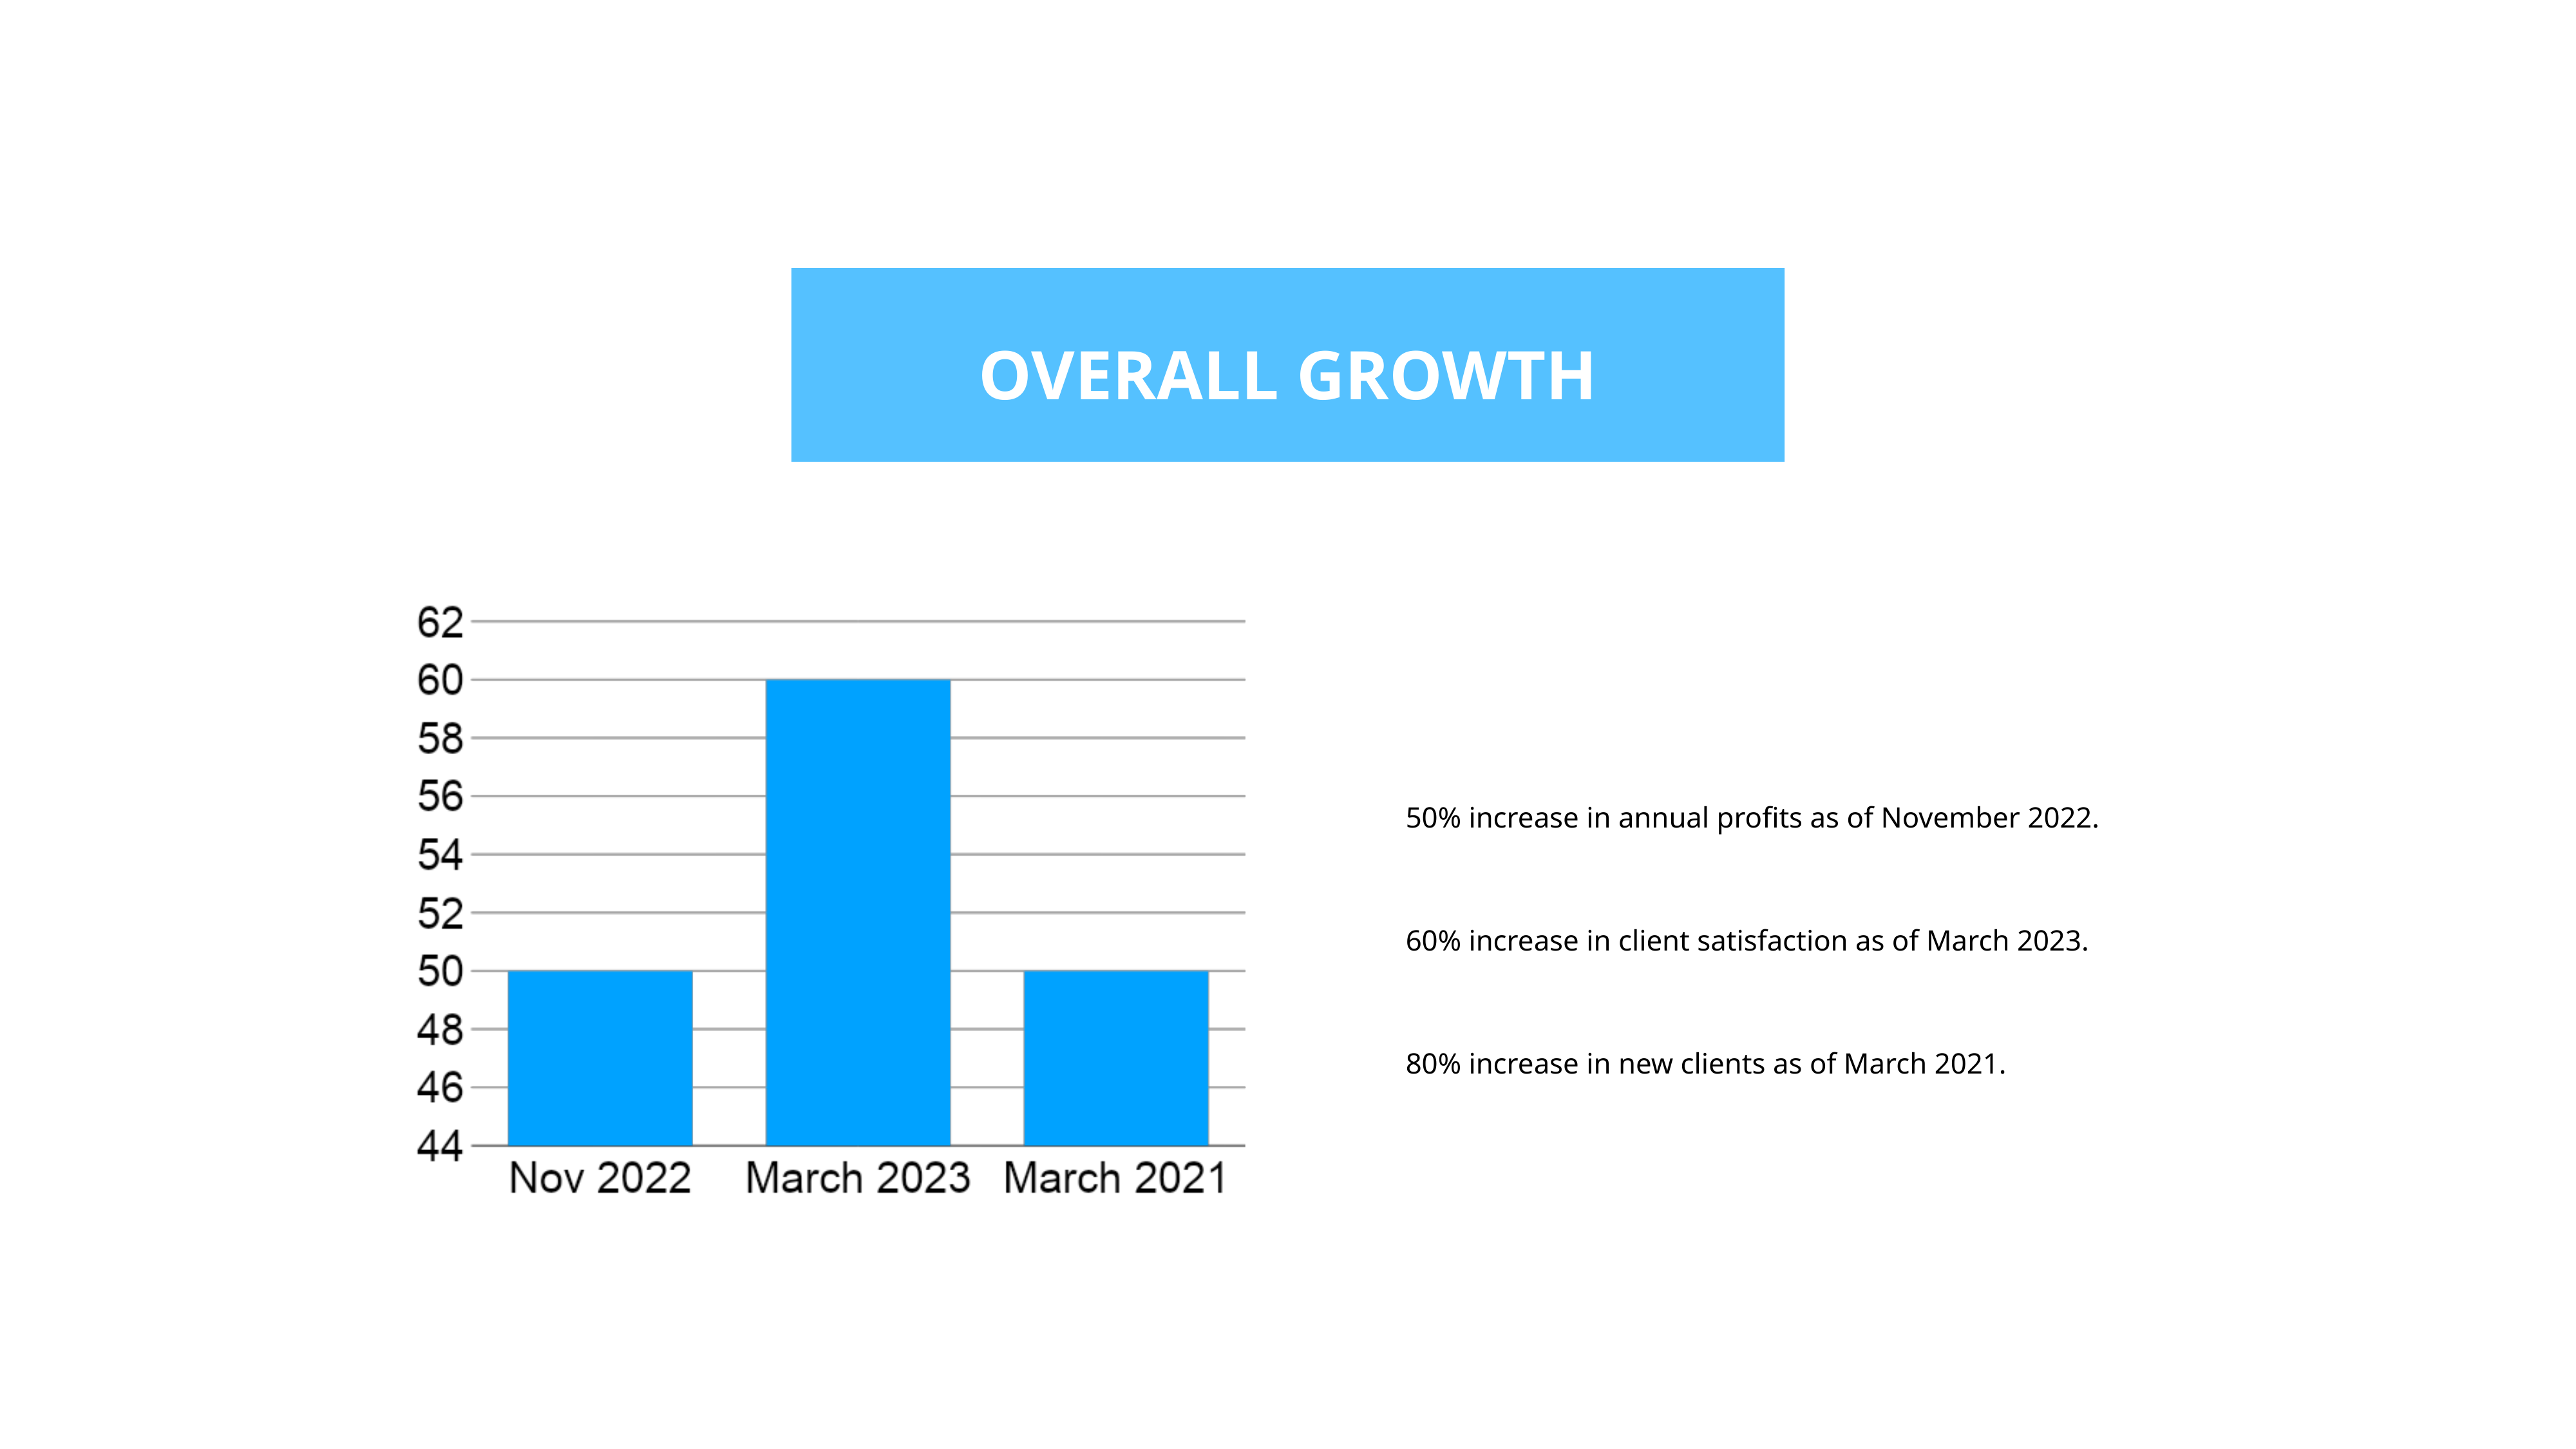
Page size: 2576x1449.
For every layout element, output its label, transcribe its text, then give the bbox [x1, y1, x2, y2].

text_box OVERALL GROWTH [887, 312, 1689, 418]
text_box [791, 268, 1785, 462]
text_box 50% increase in annual profits as of November 2022. 60% increase in client satisfaction as of March 2023. 80% increase in new clients as of March 2021. [1400, 784, 2476, 1078]
picture [390, 572, 1250, 1226]
